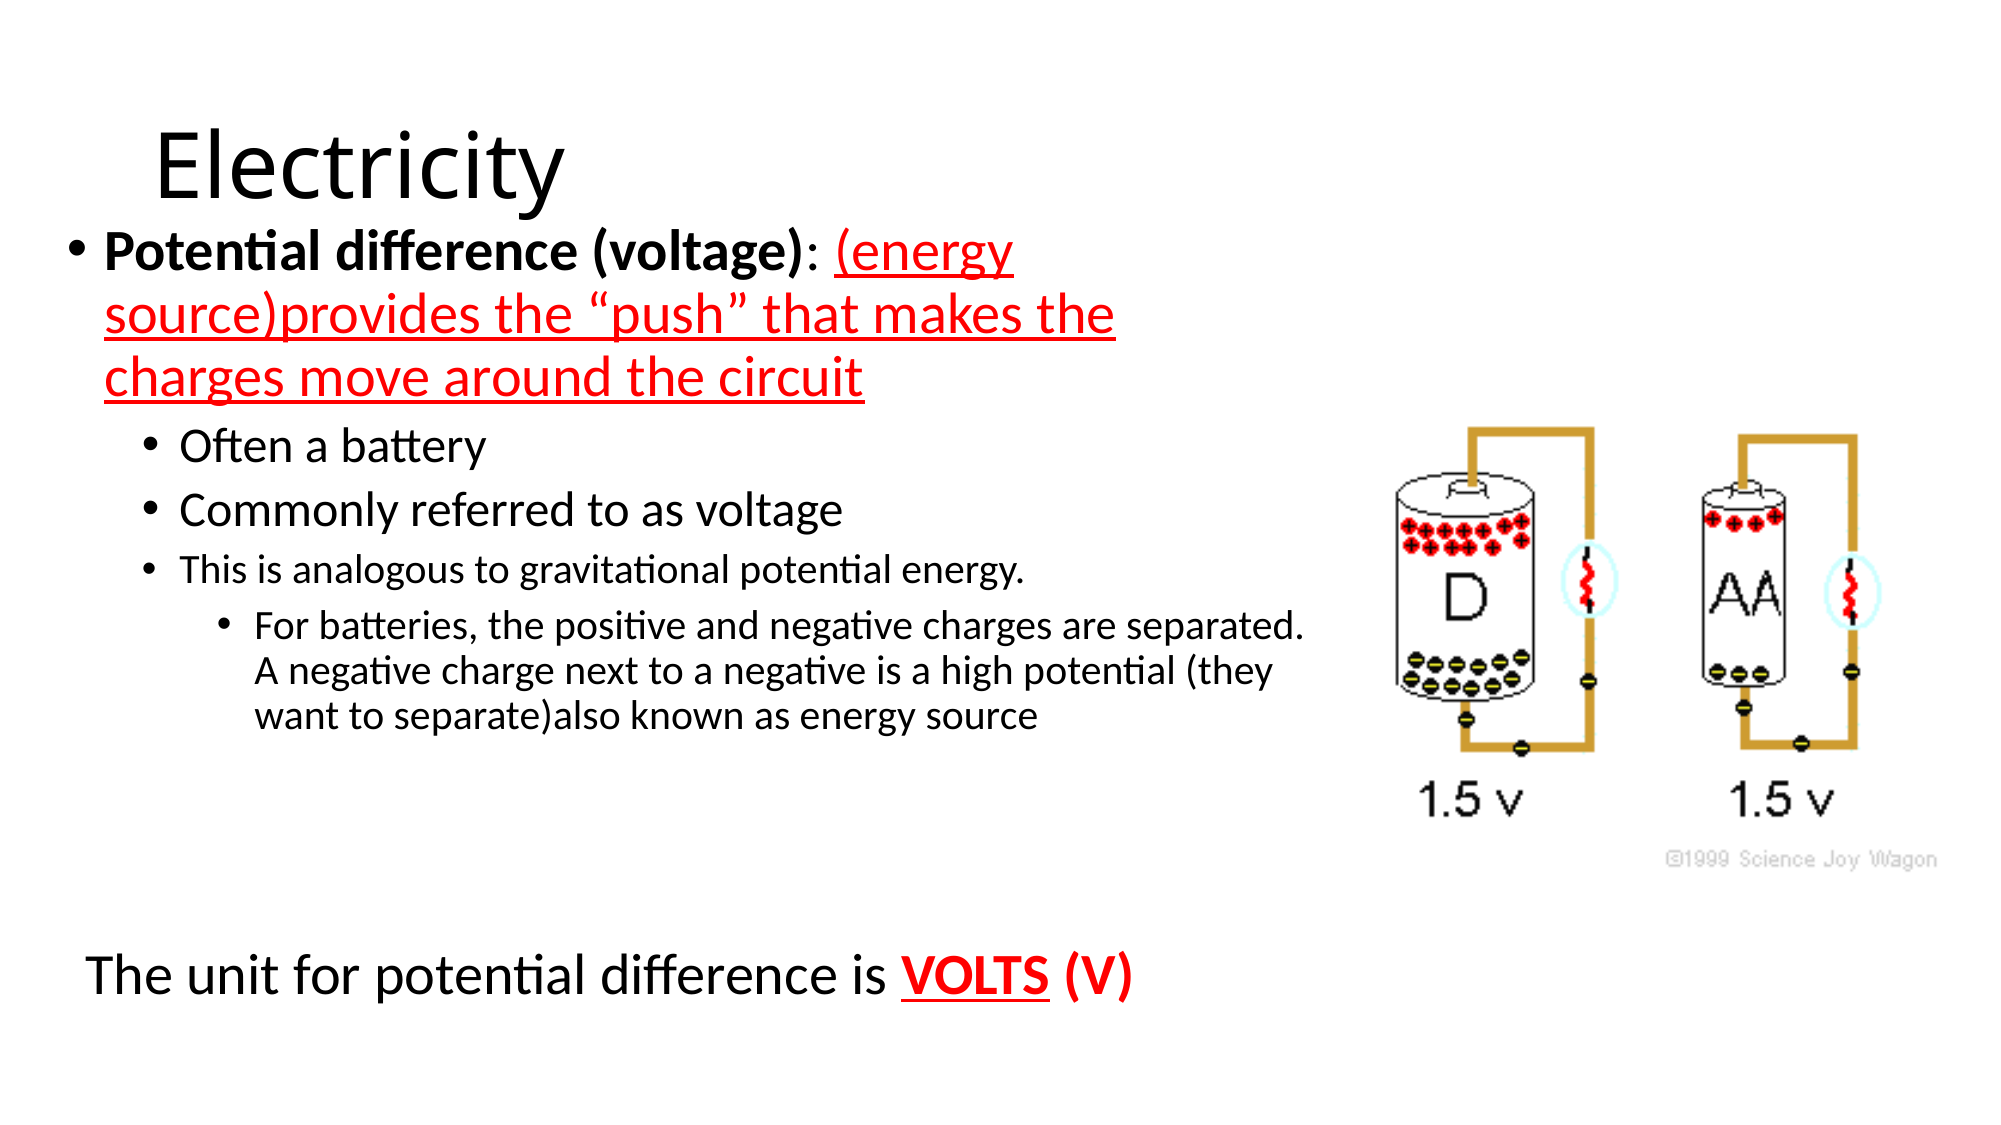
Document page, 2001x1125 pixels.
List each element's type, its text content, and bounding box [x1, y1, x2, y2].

list Potential difference (voltage): (energy source)provides the “push” that makes the charges move around the circuit Often a battery Commonly referred to as voltage This is analogous to gravitational potential energy. For batteries, the positive and negative charges are separated. A negative charge next to a negative is a high potential (they want to separate)also known as energy source [51, 212, 1325, 918]
text_box The unit for potential difference is VOLTS (V) [70, 929, 1399, 1014]
title Electricity [137, 59, 1863, 278]
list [1343, 398, 1943, 878]
